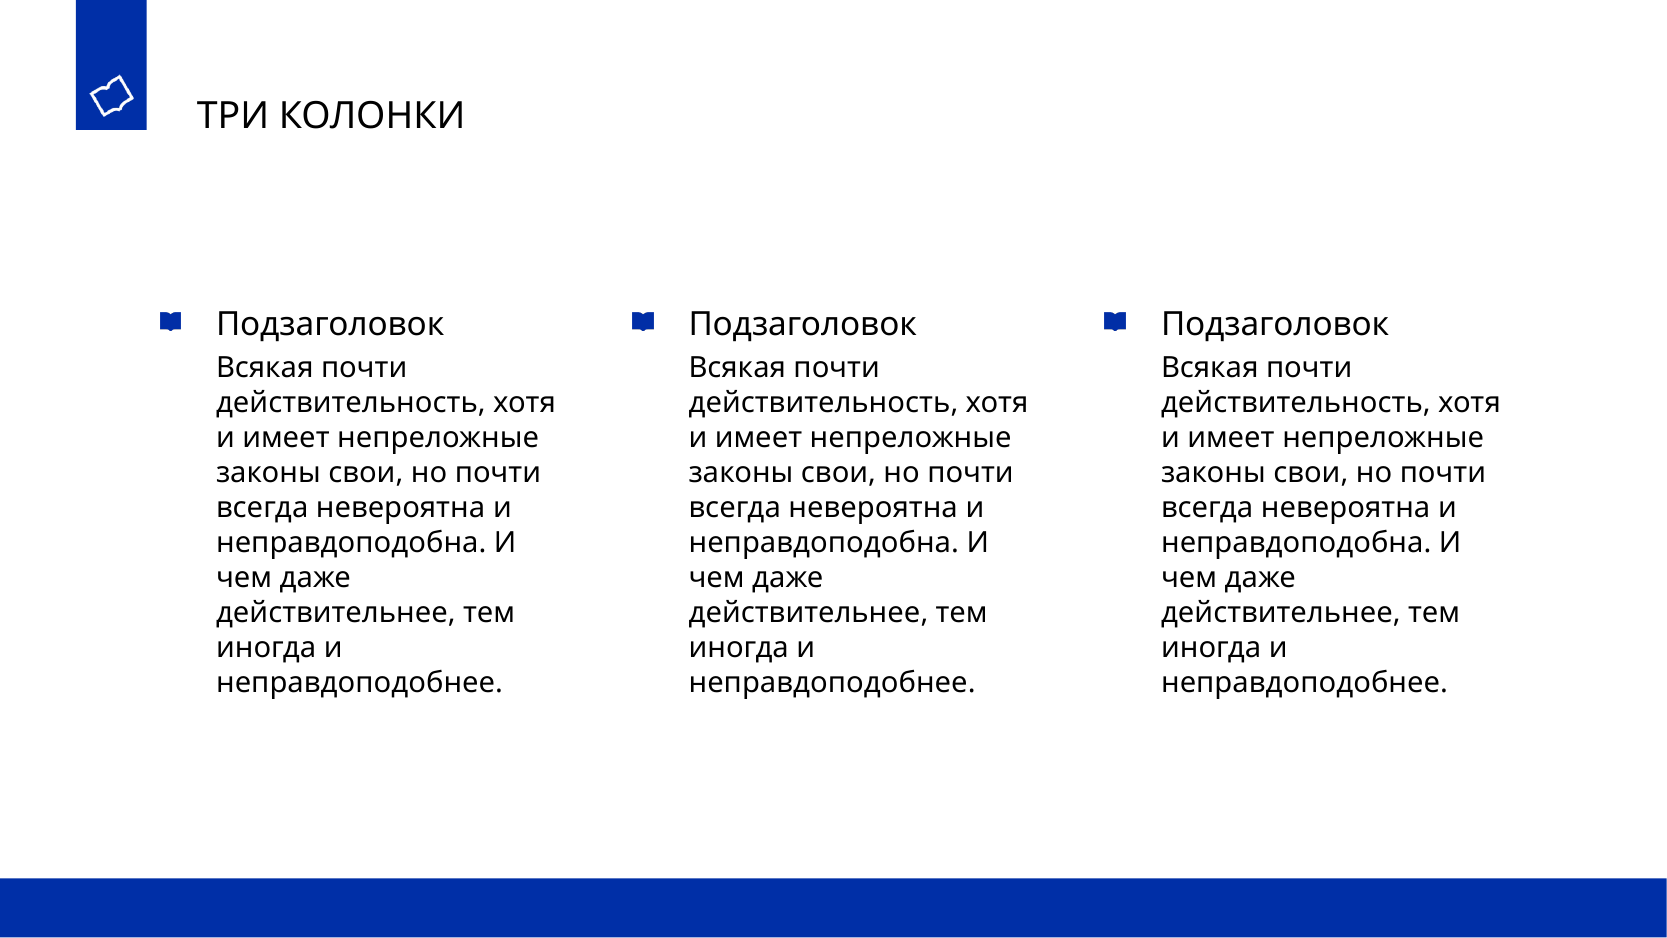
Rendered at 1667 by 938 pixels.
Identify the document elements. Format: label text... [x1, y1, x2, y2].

text_box [0, 877, 1667, 938]
text_box Подзаголовок Всякая почти действительность, хотя и имеет непреложные законы свои, но почти всегда невероятна и неправдоподобна. И чем даже действительнее, тем иногда и неправдоподобнее. [673, 295, 1052, 706]
text_box [75, 0, 148, 131]
text_box Подзаголовок Всякая почти действительность, хотя и имеет непреложные законы свои, но почти всегда невероятна и неправдоподобна. И чем даже действительнее, тем иногда и неправдоподобнее. [201, 295, 580, 706]
picture [1104, 312, 1126, 331]
picture [89, 74, 134, 117]
text_box ТРИ КОЛОНКИ [182, 88, 843, 195]
text_box Подзаголовок Всякая почти действительность, хотя и имеет непреложные законы свои, но почти всегда невероятна и неправдоподобна. И чем даже действительнее, тем иногда и неправдоподобнее. [1146, 295, 1525, 706]
picture [160, 312, 181, 331]
picture [632, 312, 654, 331]
